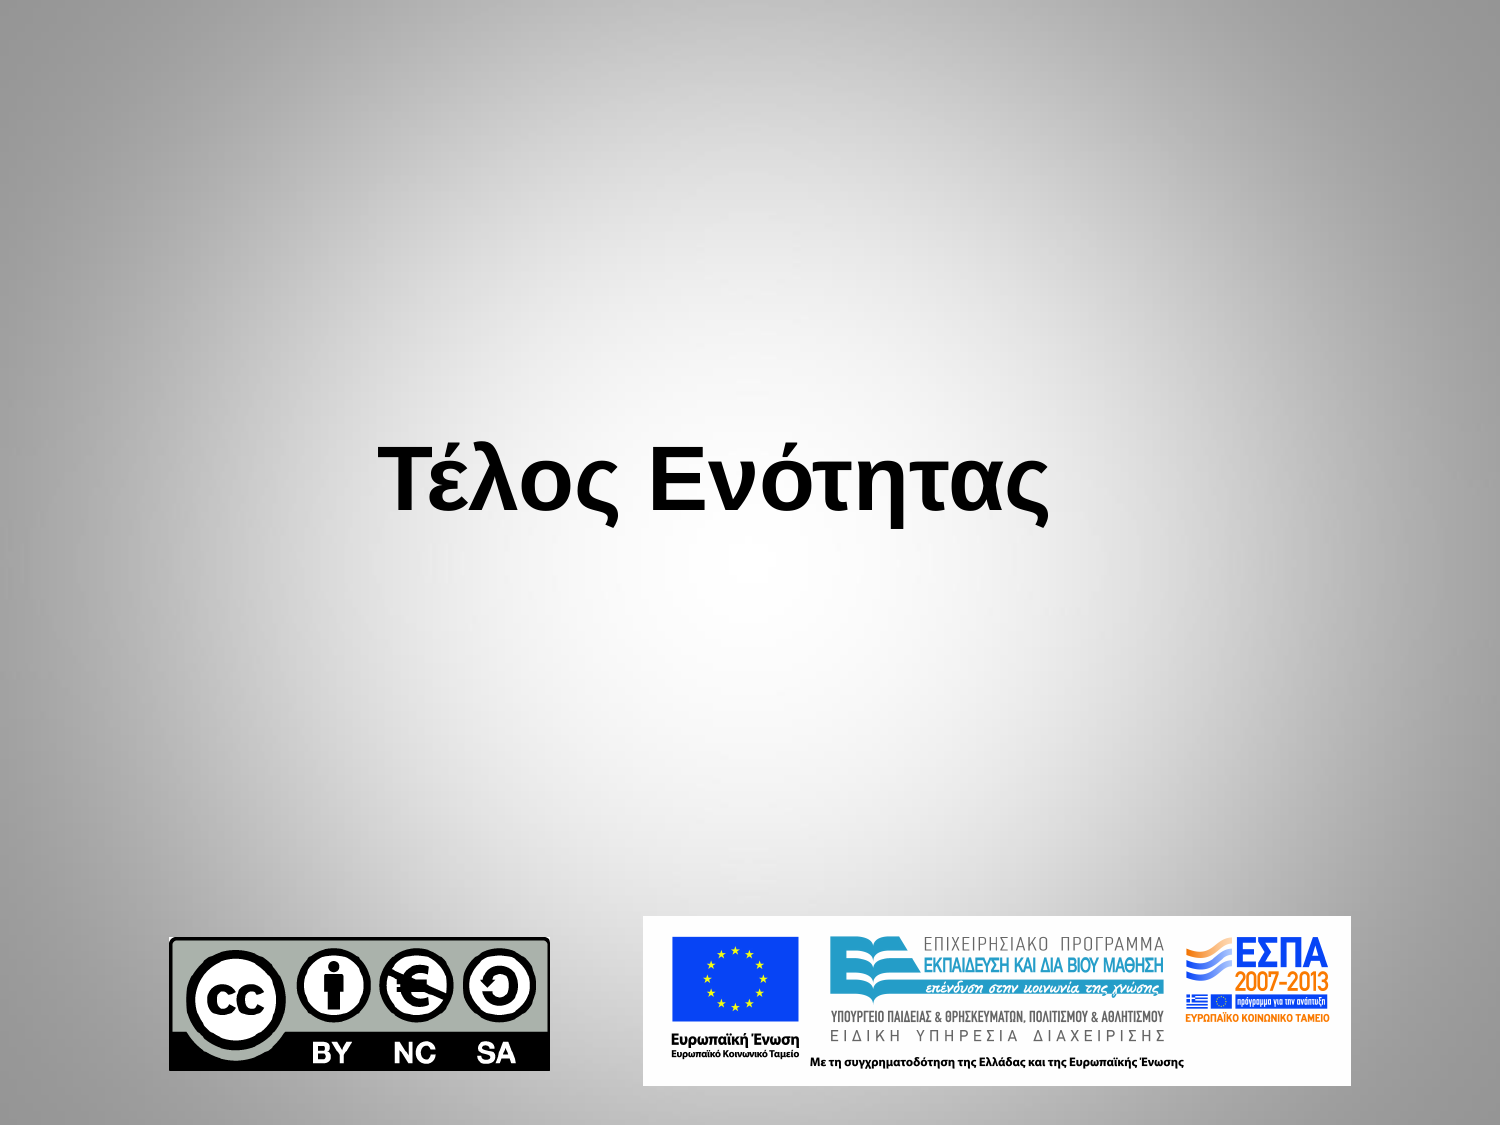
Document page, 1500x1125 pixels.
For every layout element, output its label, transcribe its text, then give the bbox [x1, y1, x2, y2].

title Τέλος Ενότητας [348, 396, 1083, 552]
picture [0, 0, 1500, 1125]
